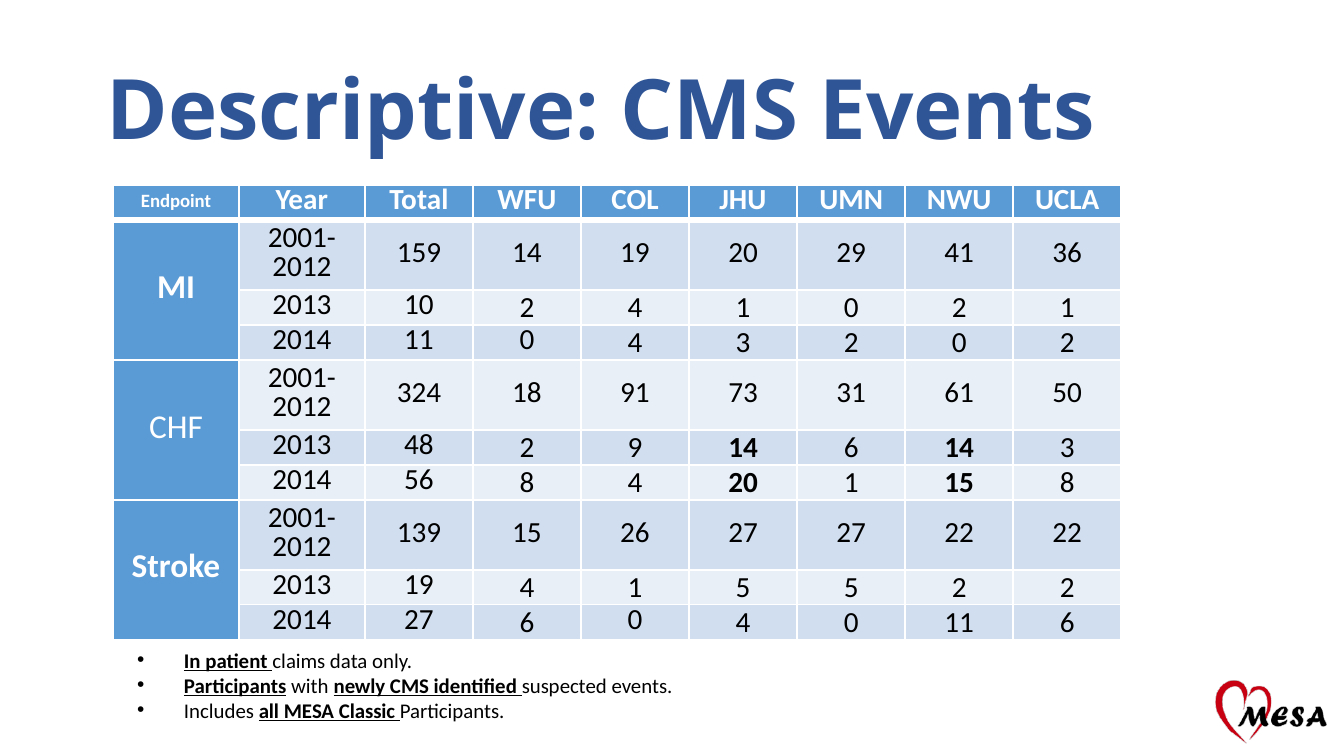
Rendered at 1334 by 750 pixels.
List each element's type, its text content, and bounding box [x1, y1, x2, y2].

table_cell MI [114, 223, 238, 359]
table_cell 15 [906, 466, 1012, 499]
table_cell 1 [582, 571, 688, 604]
table_cell 3 [1014, 431, 1120, 464]
table_cell 2 [474, 291, 580, 324]
table_cell 6 [1014, 605, 1120, 639]
table_cell 20 [690, 223, 796, 289]
table_cell 9 [582, 431, 688, 464]
table_cell 2013 [240, 291, 364, 324]
table_cell 2001-2012 [240, 501, 364, 569]
table_header Year [240, 186, 364, 217]
table_cell 6 [798, 431, 904, 464]
table_cell 5 [690, 571, 796, 604]
table_cell 27 [798, 501, 904, 569]
table_cell 26 [582, 501, 688, 569]
table_cell 4 [582, 466, 688, 499]
table_header NWU [906, 186, 1012, 217]
table_cell 50 [1014, 361, 1120, 429]
table_cell 4 [474, 571, 580, 604]
table_header COL [582, 186, 688, 217]
table_cell 0 [474, 326, 580, 359]
table_cell 11 [906, 605, 1012, 639]
table_cell 61 [906, 361, 1012, 429]
table_cell 4 [582, 326, 688, 359]
table_cell 10 [366, 291, 472, 324]
table_cell 2013 [240, 571, 364, 604]
table_header UMN [798, 186, 904, 217]
table_cell 14 [474, 223, 580, 289]
table_cell 22 [906, 501, 1012, 569]
table_cell 2 [798, 326, 904, 359]
table_cell Stroke [114, 501, 238, 639]
table_cell 27 [690, 501, 796, 569]
table_cell 91 [582, 361, 688, 429]
text_box In patient claims data only. Participants with newly CMS identified suspected events. Includes all MESA Classic Participants. [122, 639, 1131, 730]
table_cell 324 [366, 361, 472, 429]
table_cell 29 [798, 223, 904, 289]
table_cell 15 [474, 501, 580, 569]
table_cell 4 [690, 605, 796, 639]
table_cell 14 [906, 431, 1012, 464]
table_cell 31 [798, 361, 904, 429]
table_cell 36 [1014, 223, 1120, 289]
table_cell 2001-2012 [240, 223, 364, 289]
table_cell 2 [1014, 326, 1120, 359]
table_cell 1 [1014, 291, 1120, 324]
table_cell 22 [1014, 501, 1120, 569]
table_cell 20 [690, 466, 796, 499]
table_header JHU [690, 186, 796, 217]
table_cell 19 [366, 571, 472, 604]
table_cell 2001-2012 [240, 361, 364, 429]
table_cell 0 [798, 605, 904, 639]
table_cell 1 [798, 466, 904, 499]
table_cell 48 [366, 431, 472, 464]
table_cell 2 [906, 291, 1012, 324]
table_header Total [366, 186, 472, 217]
table_header Endpoint [114, 186, 238, 217]
table_cell 1 [690, 291, 796, 324]
title Descriptive: CMS Events [91, 39, 1242, 185]
table_cell 27 [366, 605, 472, 639]
table_cell 8 [474, 466, 580, 499]
table_cell 2013 [240, 431, 364, 464]
table_cell 0 [582, 605, 688, 639]
table_cell 139 [366, 501, 472, 569]
table_cell 2 [1014, 571, 1120, 604]
table_cell 18 [474, 361, 580, 429]
table_cell CHF [114, 361, 238, 499]
table_cell 0 [798, 291, 904, 324]
table_cell 2014 [240, 466, 364, 499]
table_cell 56 [366, 466, 472, 499]
table_cell 14 [690, 431, 796, 464]
table_cell 2 [906, 571, 1012, 604]
table_cell 73 [690, 361, 796, 429]
table_cell 2014 [240, 605, 364, 639]
picture [1211, 675, 1332, 750]
table_cell 19 [582, 223, 688, 289]
table_cell 8 [1014, 466, 1120, 499]
table_cell 11 [366, 326, 472, 359]
table_cell 2 [474, 431, 580, 464]
table_cell 3 [690, 326, 796, 359]
table_header UCLA [1014, 186, 1120, 217]
table_cell 159 [366, 223, 472, 289]
table_cell 4 [582, 291, 688, 324]
table_cell 5 [798, 571, 904, 604]
table_cell 6 [474, 605, 580, 639]
table_header WFU [474, 186, 580, 217]
table_cell 41 [906, 223, 1012, 289]
table_cell 0 [906, 326, 1012, 359]
table_cell 2014 [240, 326, 364, 359]
